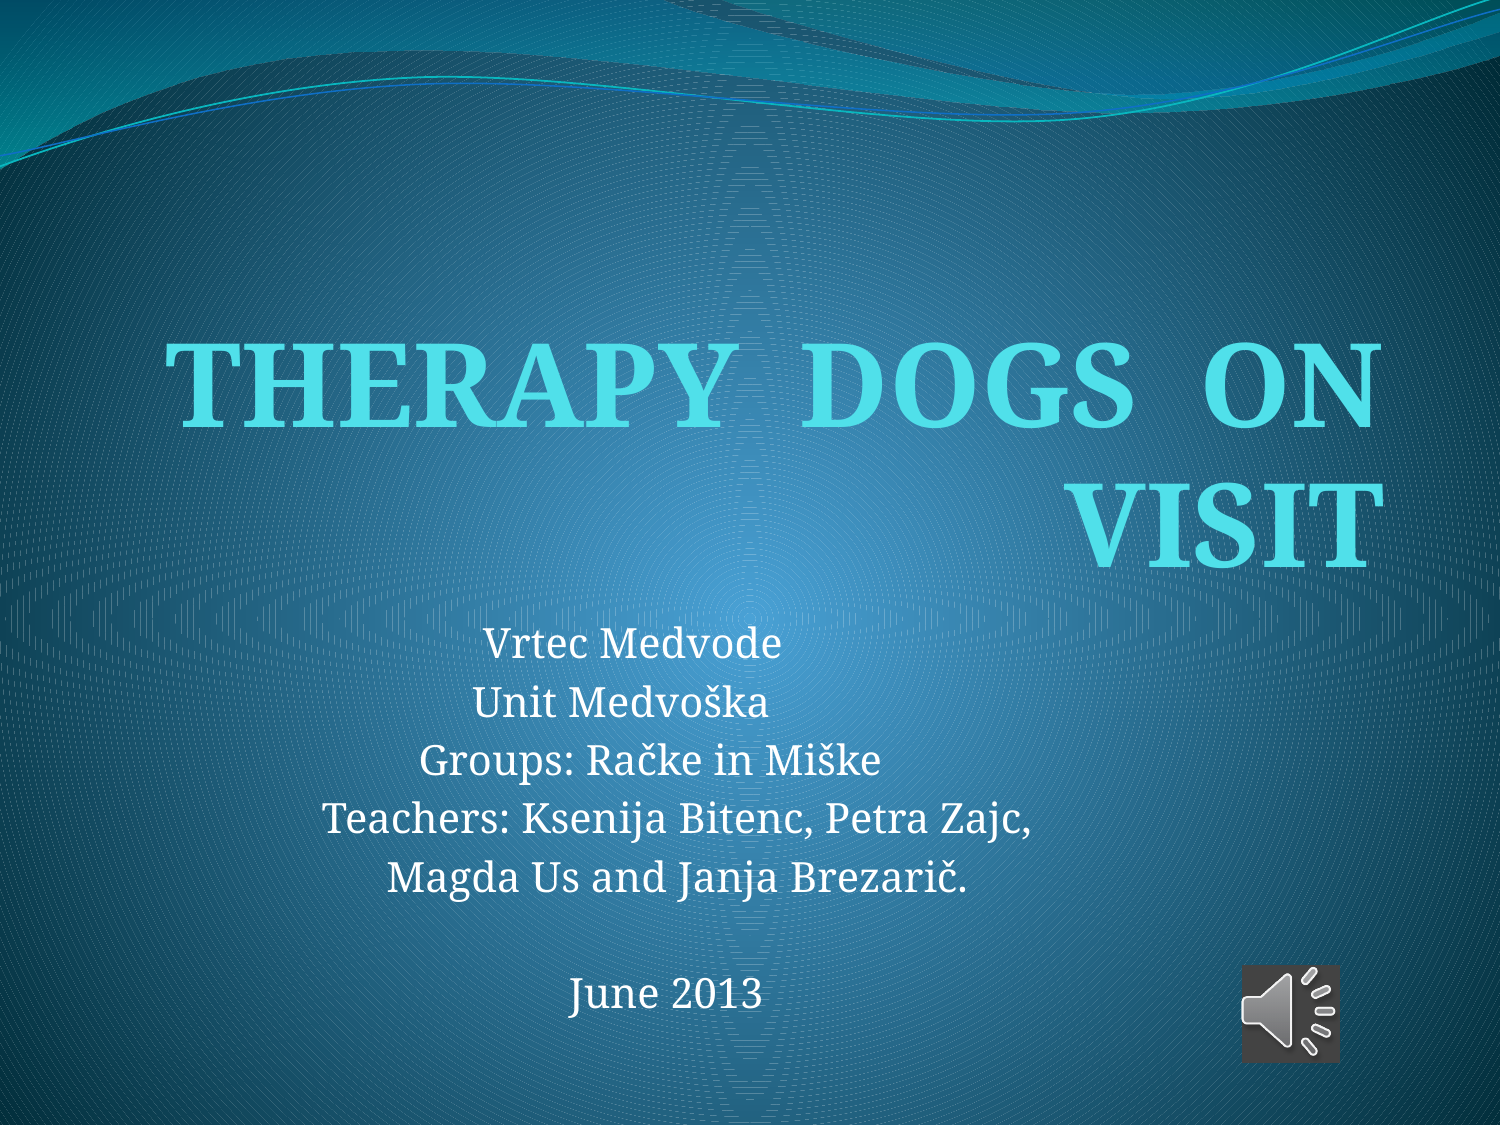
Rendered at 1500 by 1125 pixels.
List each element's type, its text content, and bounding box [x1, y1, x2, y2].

picture [1240, 963, 1342, 1065]
subtitle Vrtec Medvode Unit Medvoška Groups: Račke in Miške Teachers: Ksenija Bitenc, Petra Zajc, Magda Us and Janja Brezarič. June 2013 [171, 609, 1436, 1059]
title THERAPY DOGS ON VISIT [88, 125, 1388, 591]
